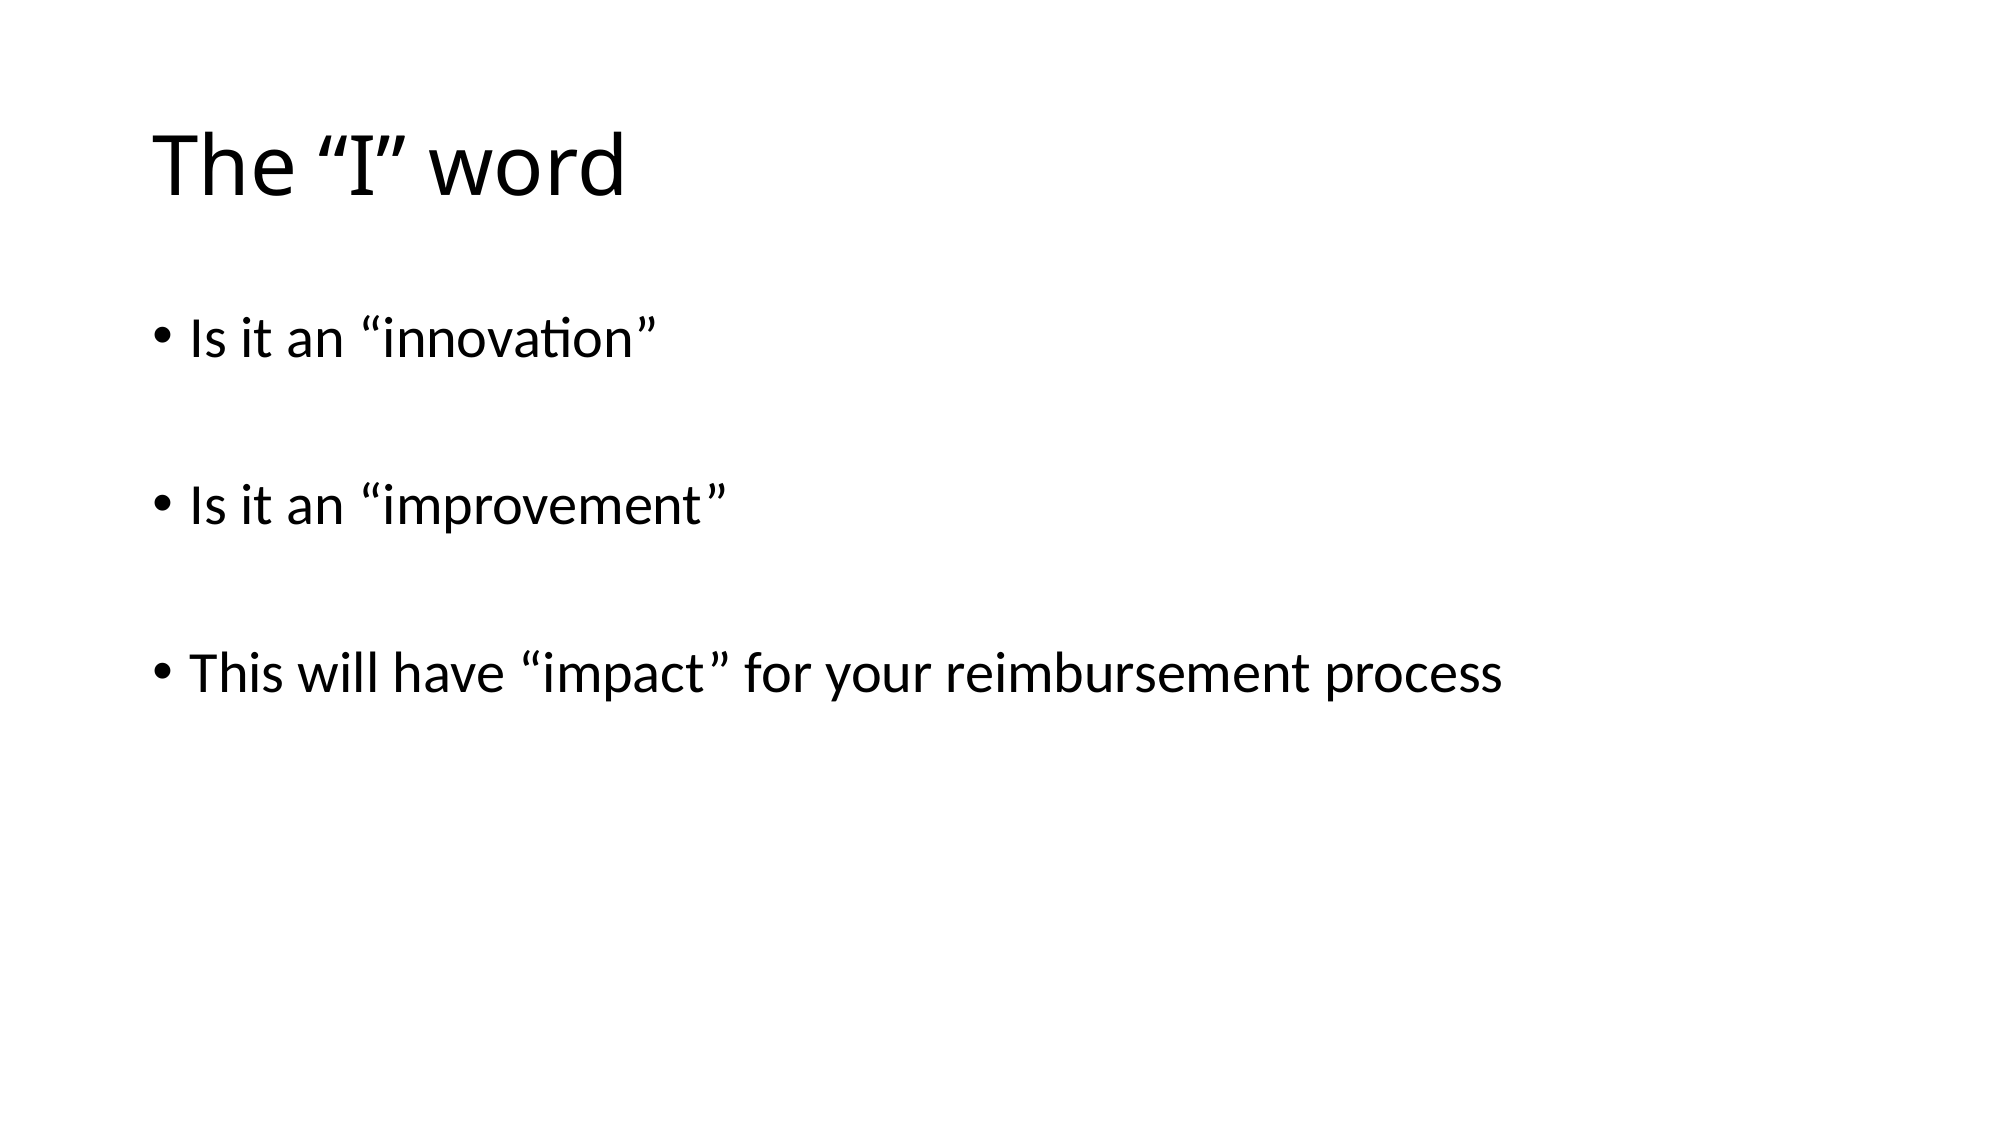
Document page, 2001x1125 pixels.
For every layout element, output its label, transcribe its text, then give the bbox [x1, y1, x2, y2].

title The “I” word [137, 59, 1863, 278]
list Is it an “innovation” Is it an “improvement” This will have “impact” for your reimbursement process [137, 299, 1863, 1014]
